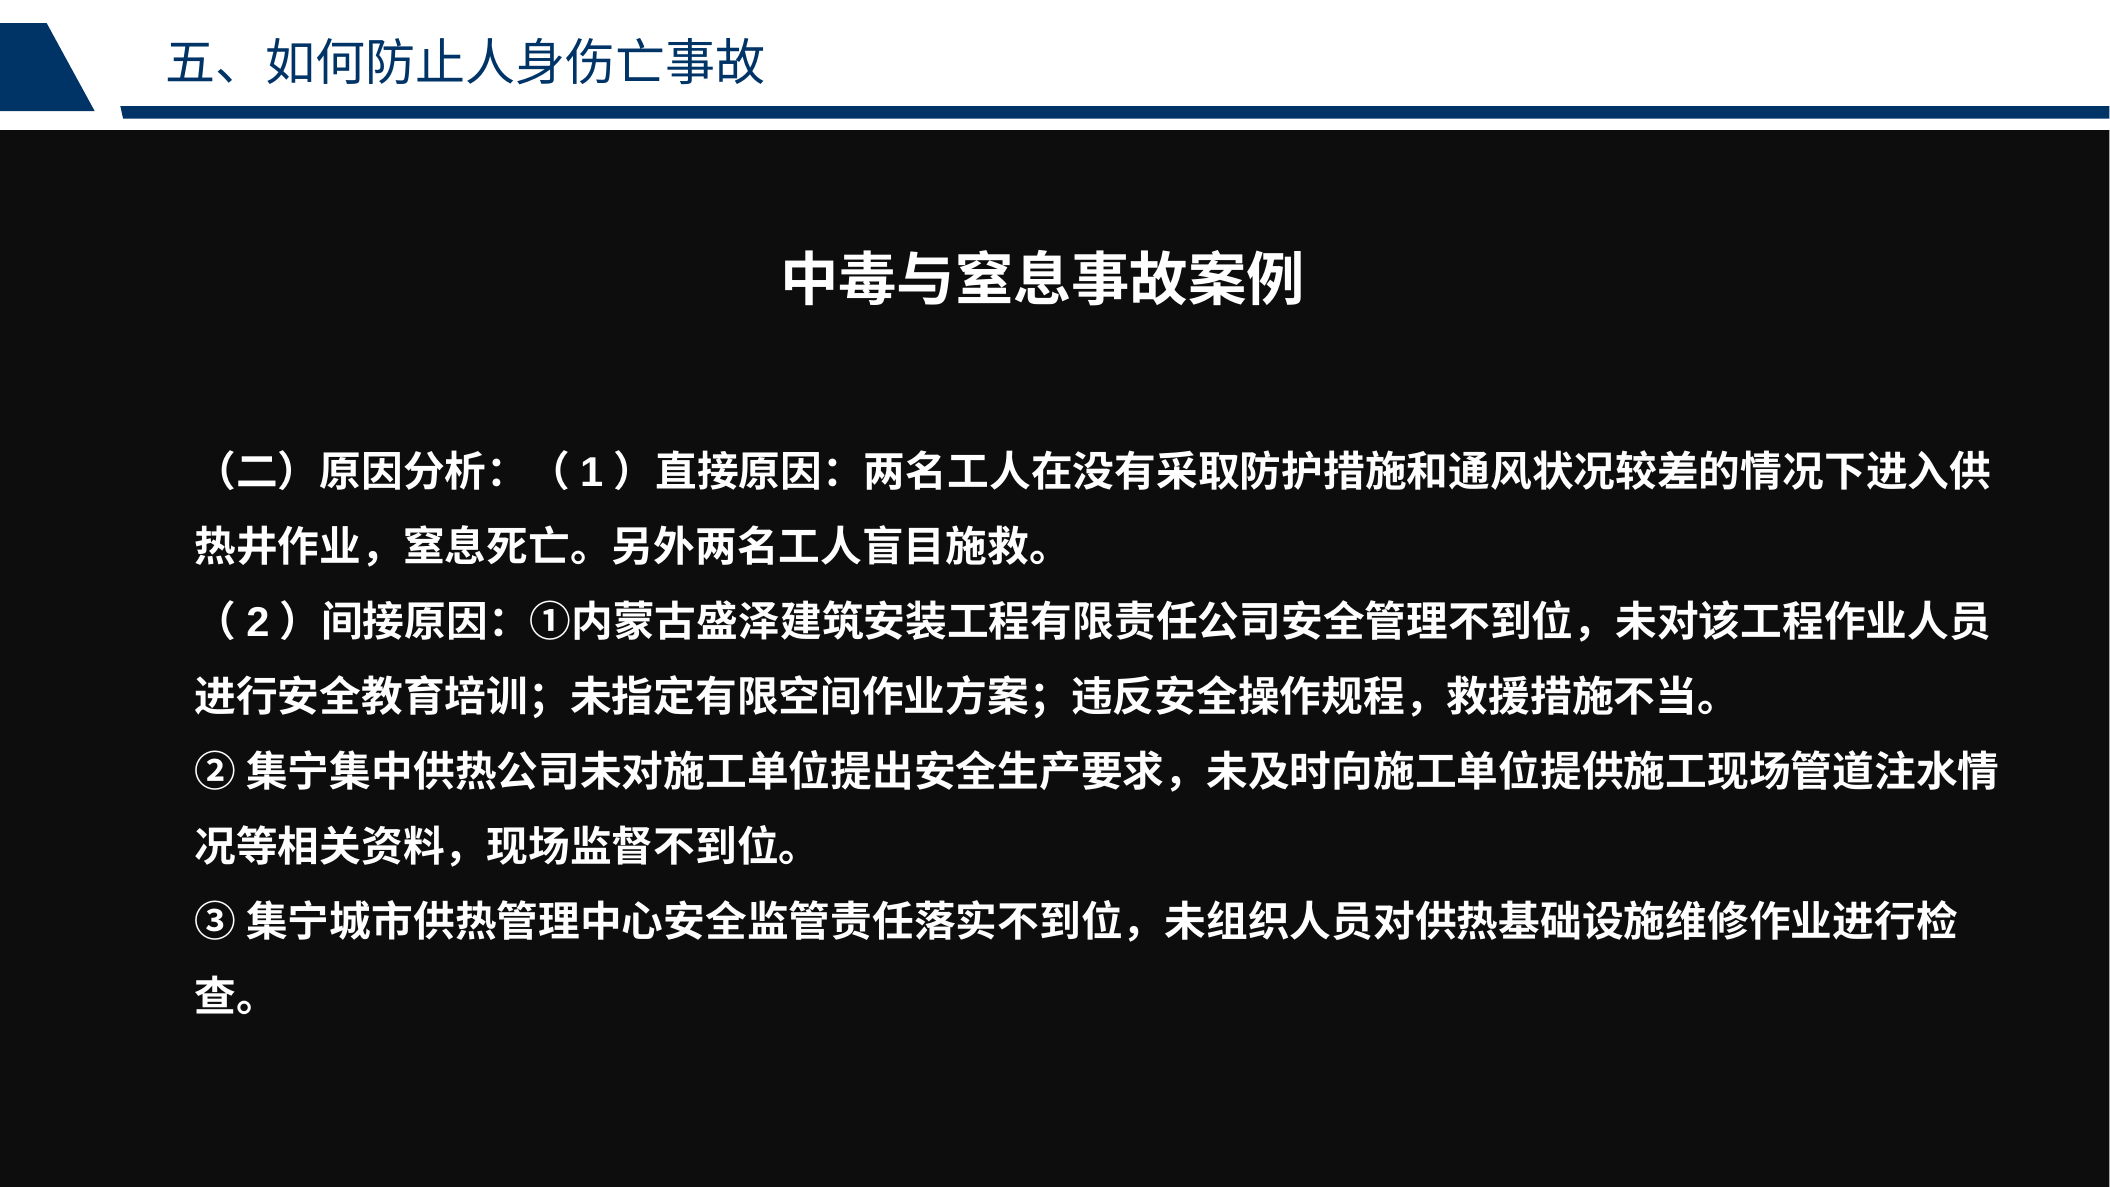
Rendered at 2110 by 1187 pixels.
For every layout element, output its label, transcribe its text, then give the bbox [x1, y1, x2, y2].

text_box [0, 129, 2110, 1187]
text_box [119, 104, 2110, 120]
text_box 中毒与窒息事故案例 [454, 199, 1631, 319]
text_box （二）原因分析：（1）直接原因：两名工人在没有采取防护措施和通风状况较差的情况下进入供热井作业，窒息死亡。另外两名工人盲目施救。 （2）间接原因：①内蒙古盛泽建筑安装工程有限责任公司安全管理不到位，未对该工程作业人员进行安全教育培训；未指定有限空间作业方案；违反安全操作规程，救援措施不当。 ②集宁集中供热公司未对施工单位提出安全生产要求，未及时向施工单位提供施工现场管道注水情况等相关资料，现场监督不到位。 ③集宁城市供热管理中心安全监管责任落实不到位，未组织人员对供热基础设施维修作业进行检查。 [179, 335, 2030, 1178]
text_box 五、如何防止人身伤亡事故 [94, 18, 980, 94]
text_box [0, 22, 97, 113]
